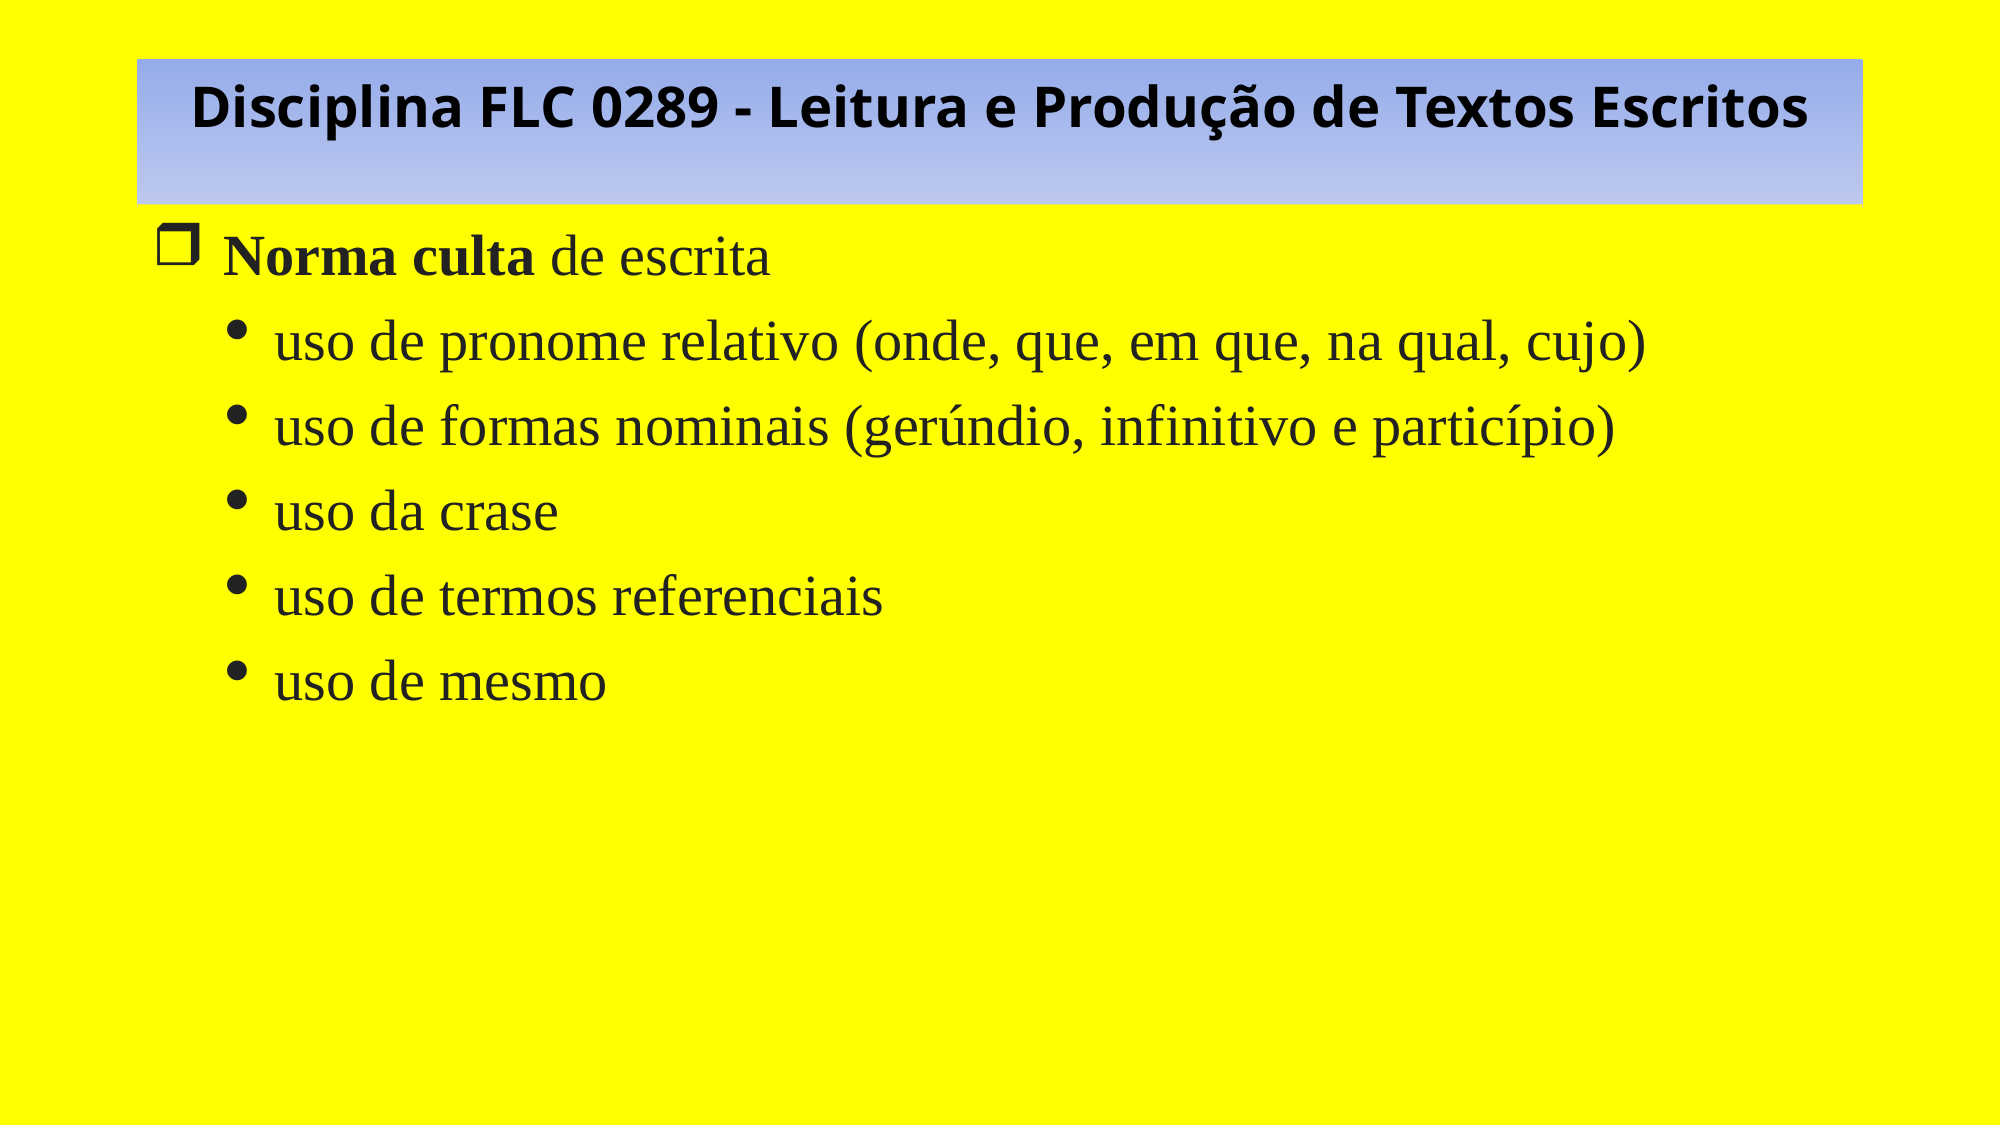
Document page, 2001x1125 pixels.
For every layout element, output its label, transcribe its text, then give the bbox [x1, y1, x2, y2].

title Disciplina FLC 0289 - Leitura e Produção de Textos Escritos [137, 59, 1863, 204]
list Norma culta de escrita uso de pronome relativo (onde, que, em que, na qual, cujo) uso de formas nominais (gerúndio, infinitivo e particípio) uso da crase uso de termos referenciais uso de mesmo [137, 204, 1863, 1014]
